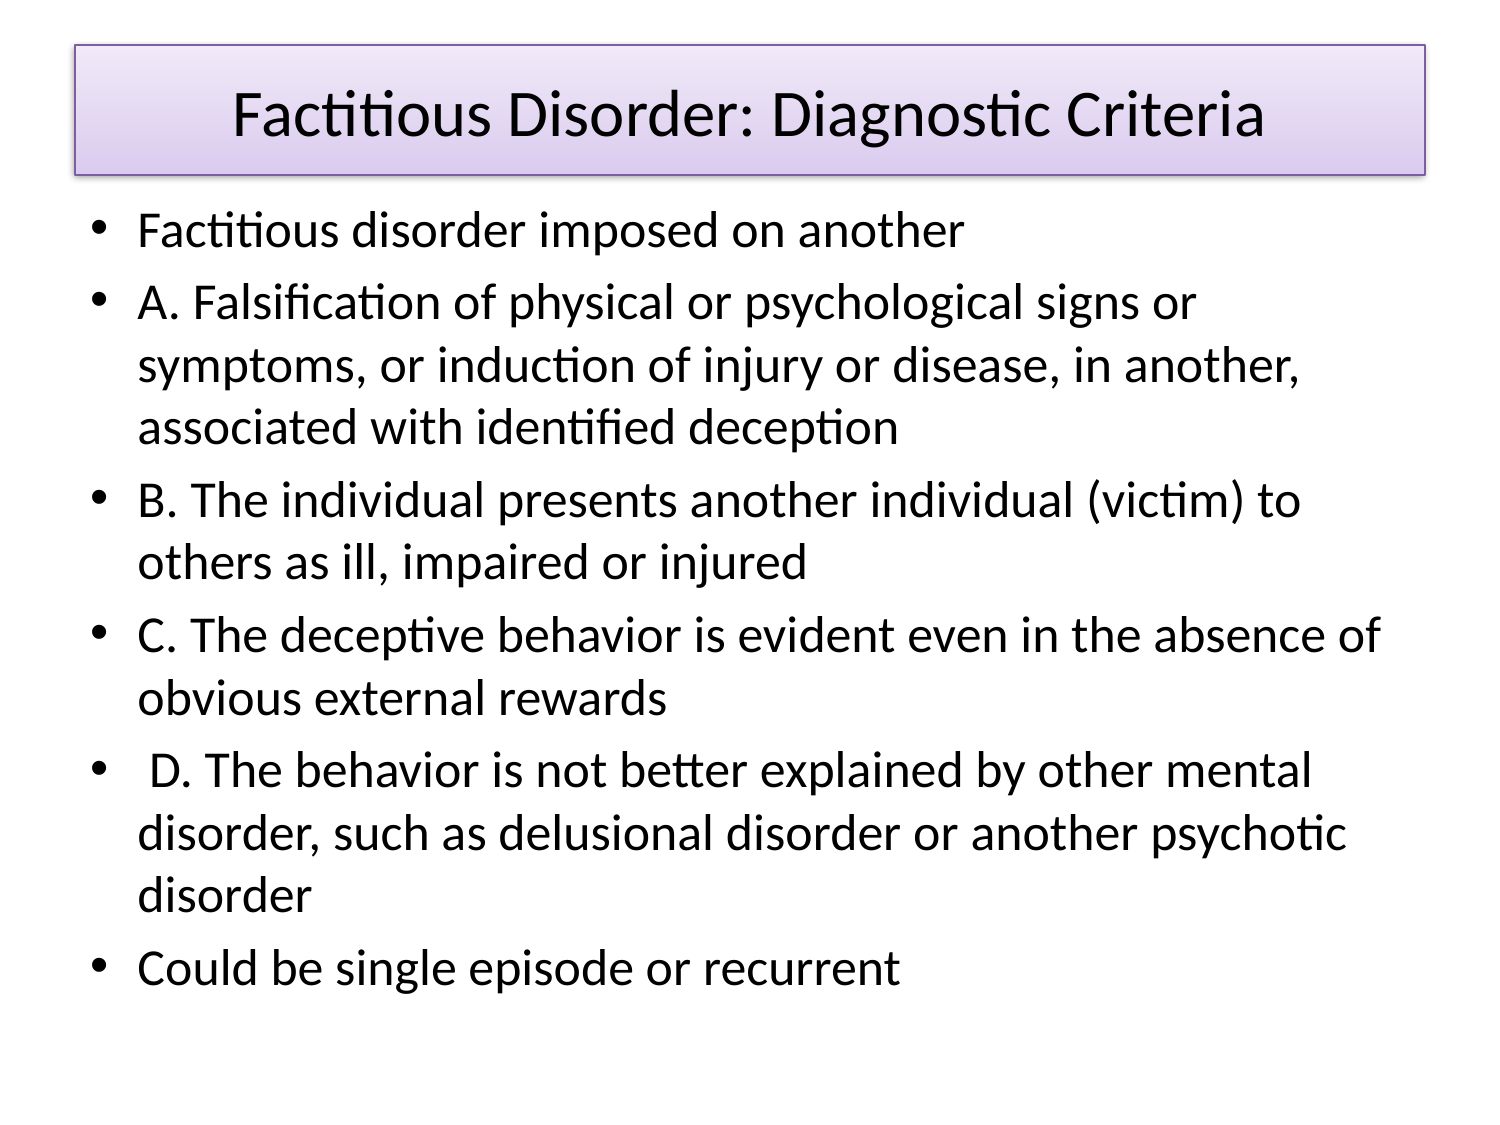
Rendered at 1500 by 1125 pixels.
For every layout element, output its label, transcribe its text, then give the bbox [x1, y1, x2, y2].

title Factitious Disorder: Diagnostic Criteria [74, 44, 1426, 176]
list Factitious disorder imposed on another A. Falsification of physical or psychological signs or symptoms, or induction of injury or disease, in another, associated with identified deception B. The individual presents another individual (victim) to others as ill, impaired or injured C. The deceptive behavior is evident even in the absence of obvious external rewards D. The behavior is not better explained by other mental disorder, such as delusional disorder or another psychotic disorder Could be single episode or recurrent [75, 187, 1425, 1005]
